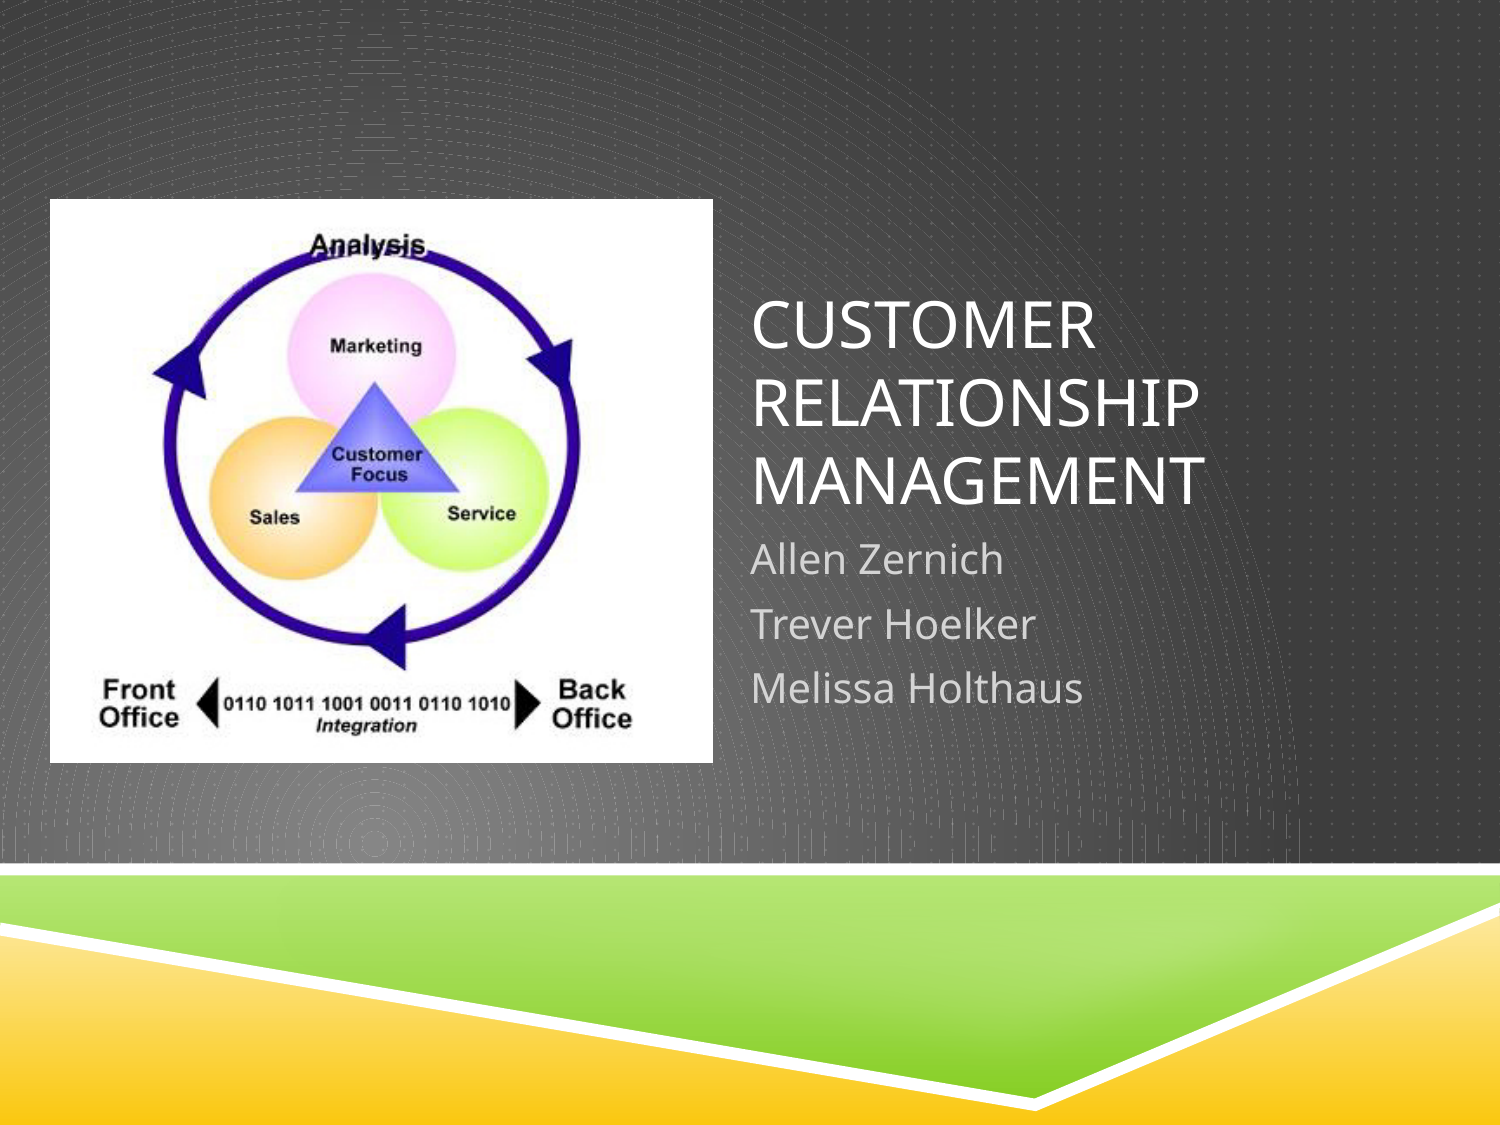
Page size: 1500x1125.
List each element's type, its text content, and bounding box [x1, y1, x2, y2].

picture [49, 199, 713, 763]
subtitle Allen Zernich Trever Hoelker Melissa Holthaus [750, 525, 1388, 825]
title Customer Relationship Management [750, 275, 1388, 525]
